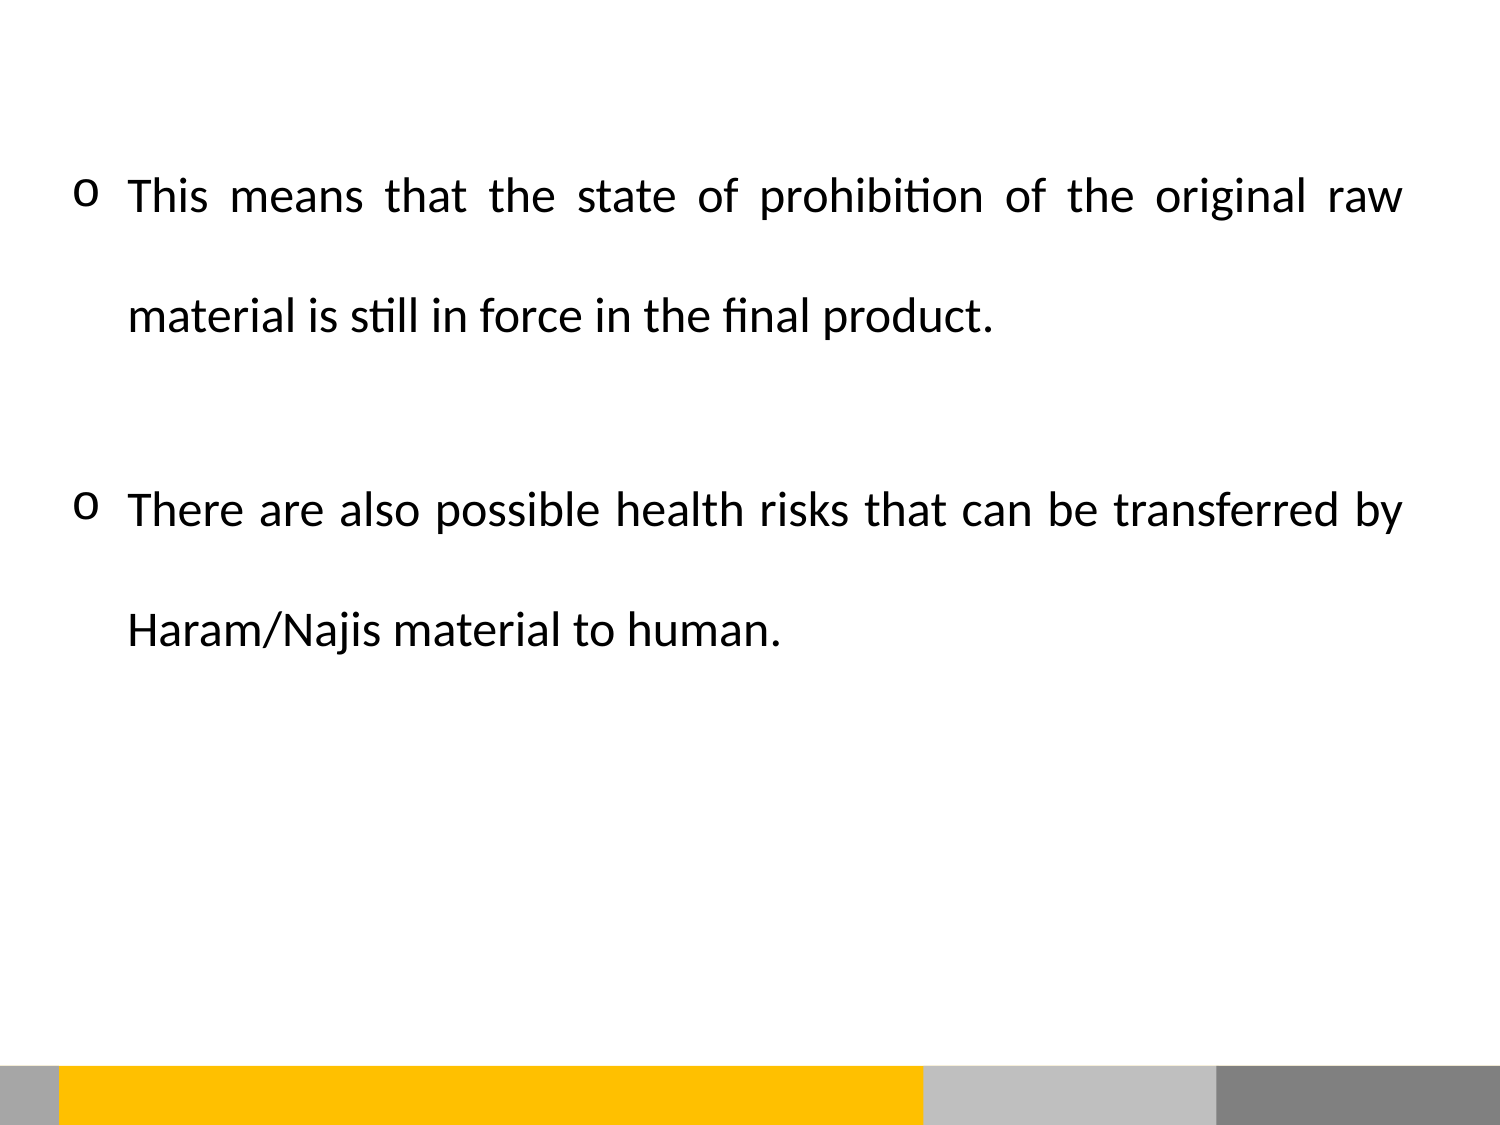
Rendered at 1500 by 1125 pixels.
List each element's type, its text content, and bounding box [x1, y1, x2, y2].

text_box [61, 1064, 921, 1125]
text_box This means that the state of prohibition of the original raw material is still in force in the final product. [56, 95, 1419, 350]
text_box [1214, 1064, 1500, 1125]
text_box There are also possible health risks that can be transferred by Haram/Najis material to human. [56, 409, 1419, 665]
text_box [0, 1064, 61, 1125]
text_box [921, 1064, 1214, 1125]
